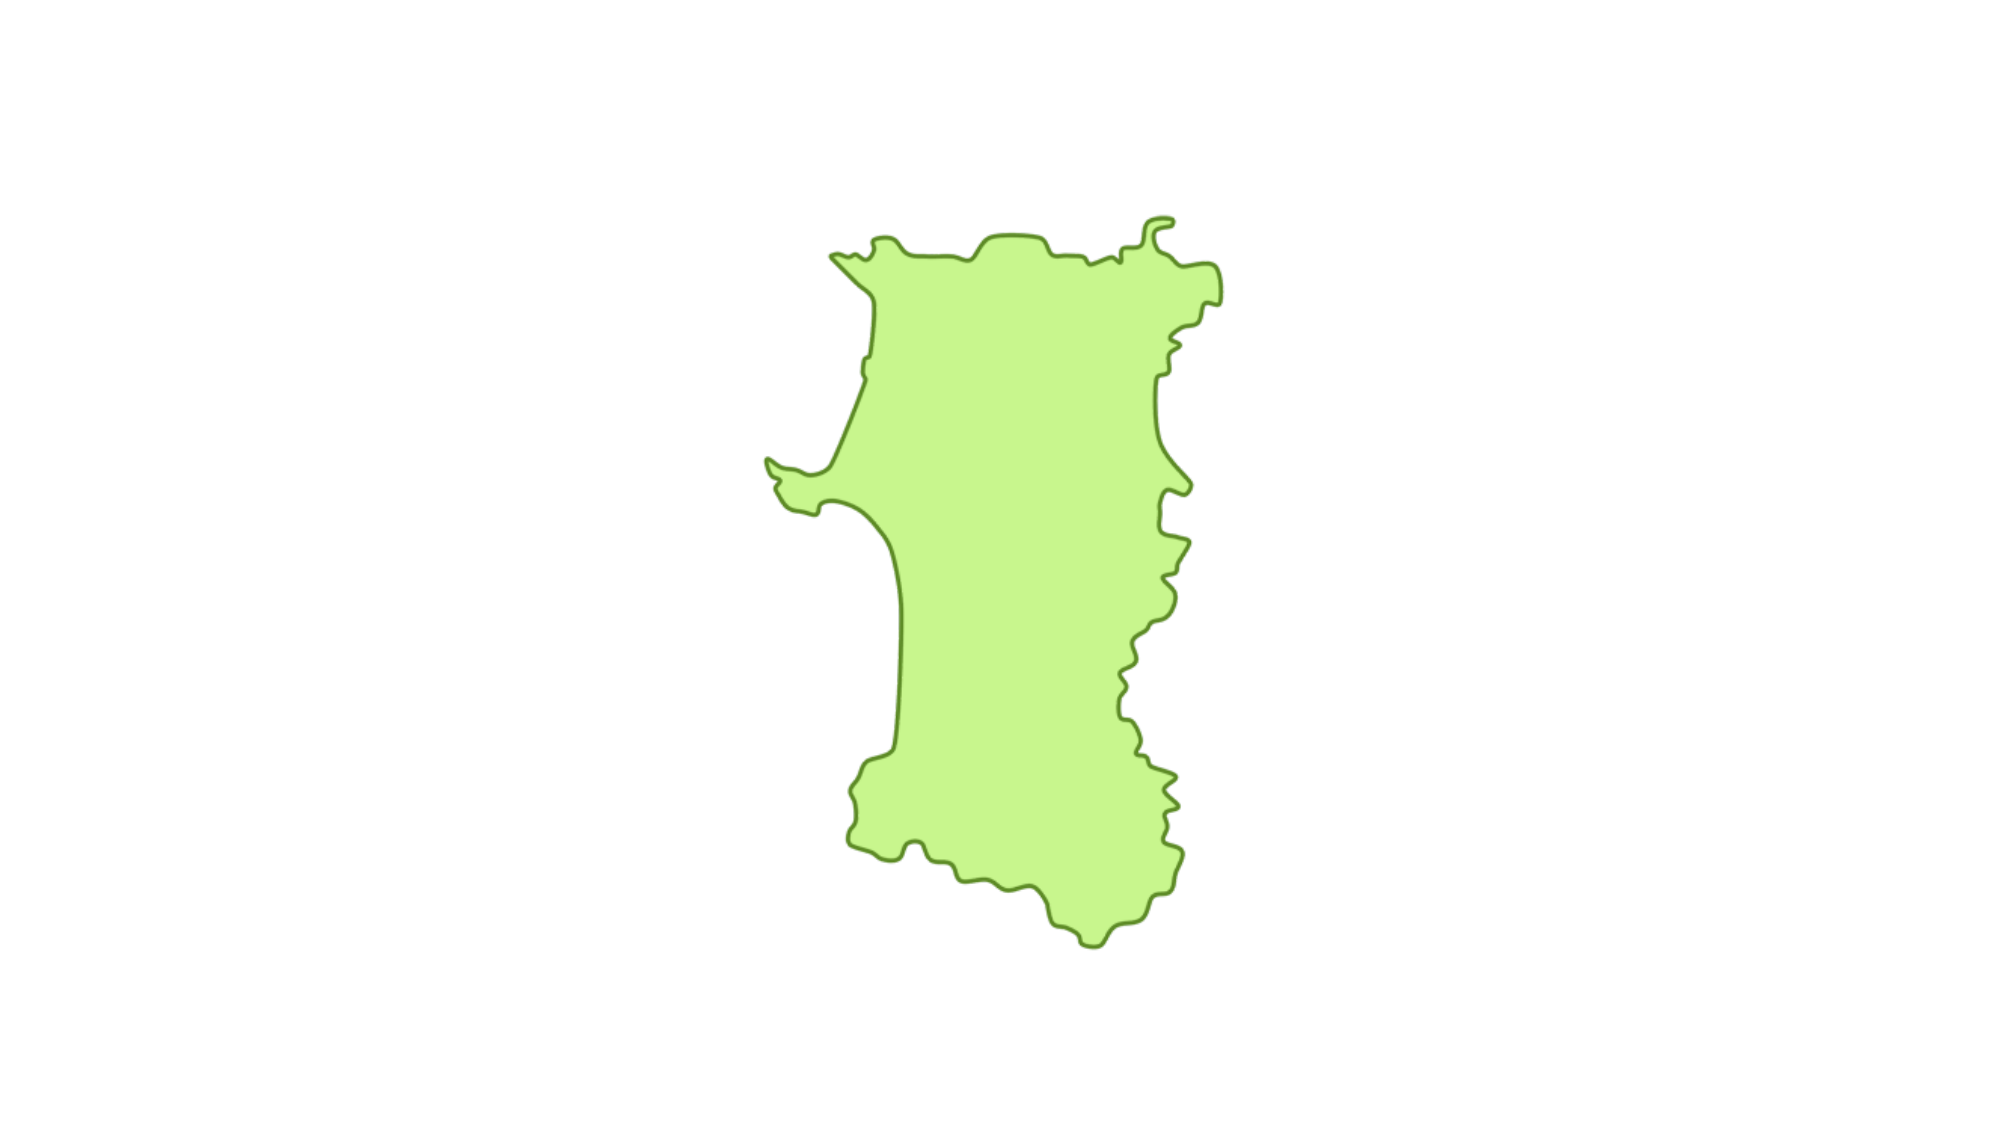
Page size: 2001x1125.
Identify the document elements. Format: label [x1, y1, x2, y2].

picture [622, 212, 1377, 967]
